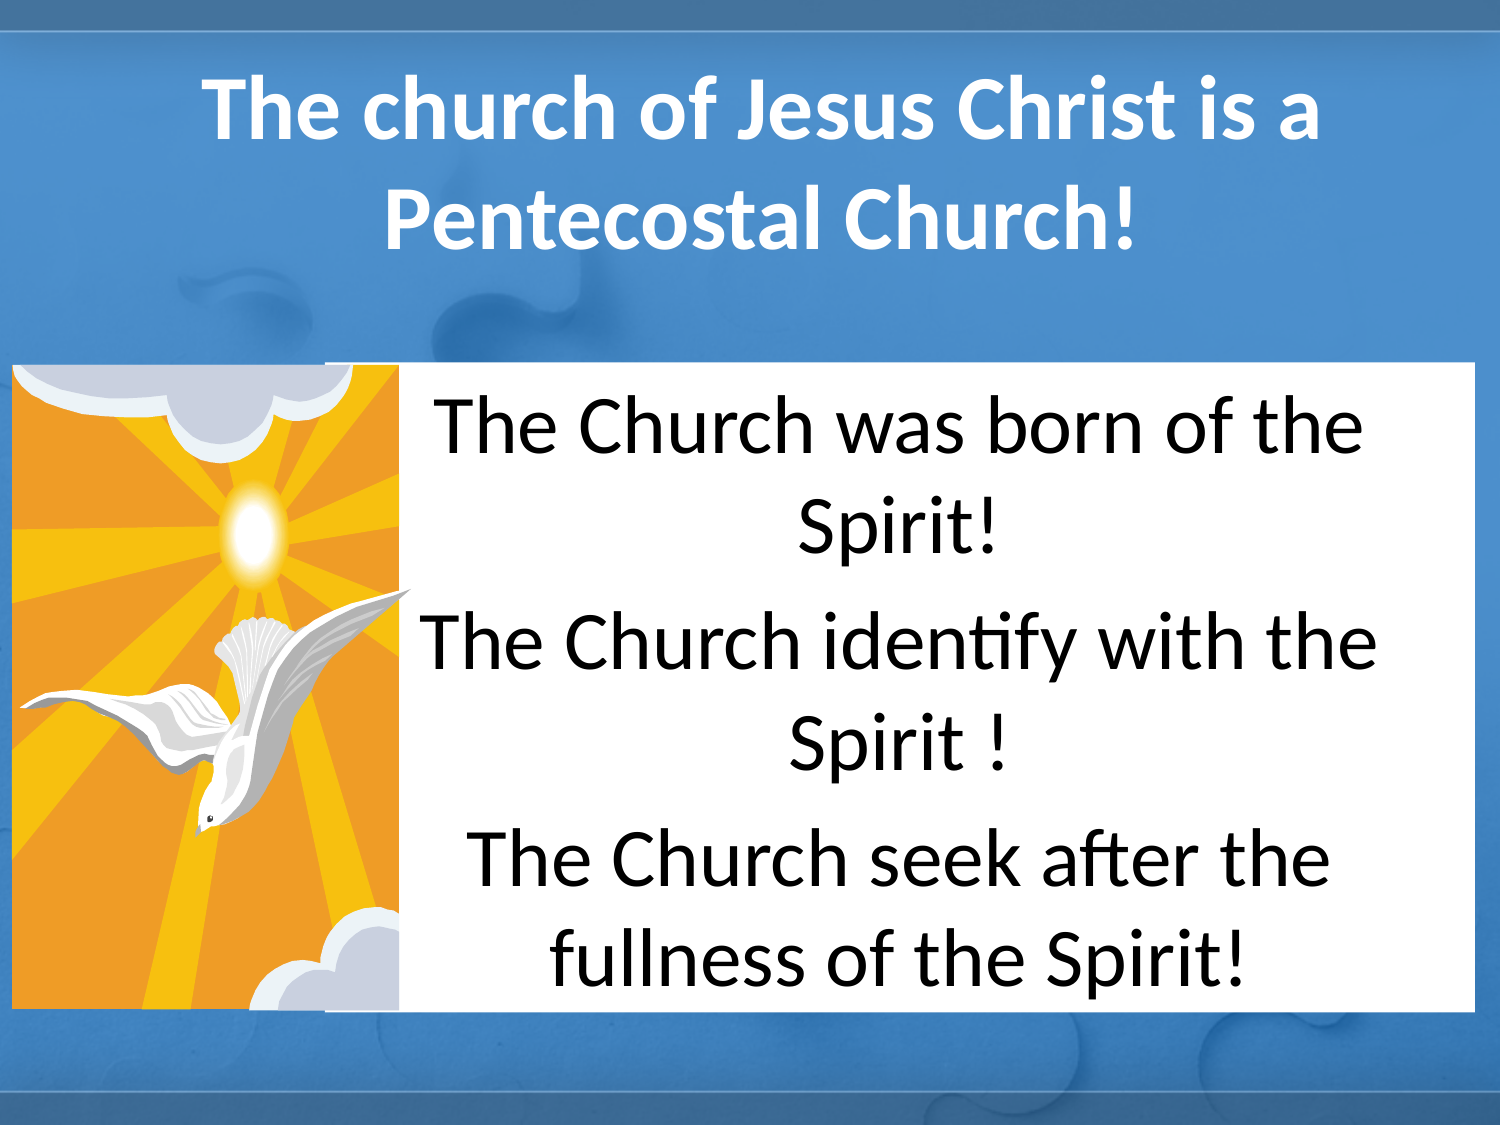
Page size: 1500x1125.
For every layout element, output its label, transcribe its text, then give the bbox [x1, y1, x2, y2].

picture [0, 0, 1500, 1125]
title The church of Jesus Christ is a Pentecostal Church! [125, 37, 1400, 279]
subtitle The Church was born of the Spirit! The Church identify with the Spirit ! The Church seek after the fullness of the Spirit! [414, 362, 1475, 1013]
